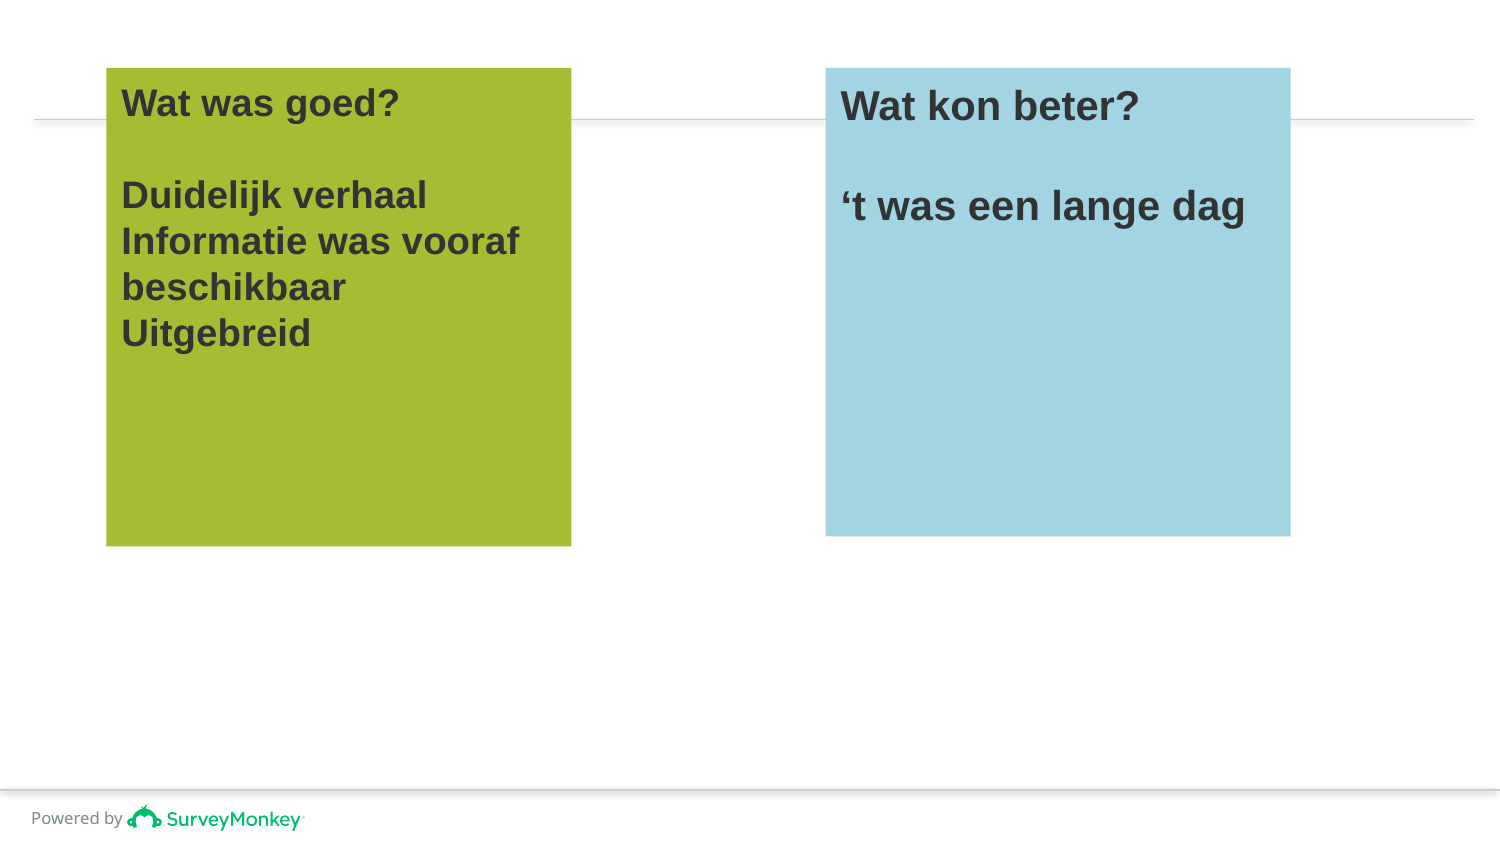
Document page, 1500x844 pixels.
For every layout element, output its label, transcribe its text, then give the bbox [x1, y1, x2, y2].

text_box Wat kon beter? ‘t was een lange dag [825, 67, 1291, 537]
title Wat was goed? Duidelijk verhaal Informatie was vooraf beschikbaar Uitgebreid [106, 67, 572, 547]
picture [116, 793, 316, 842]
